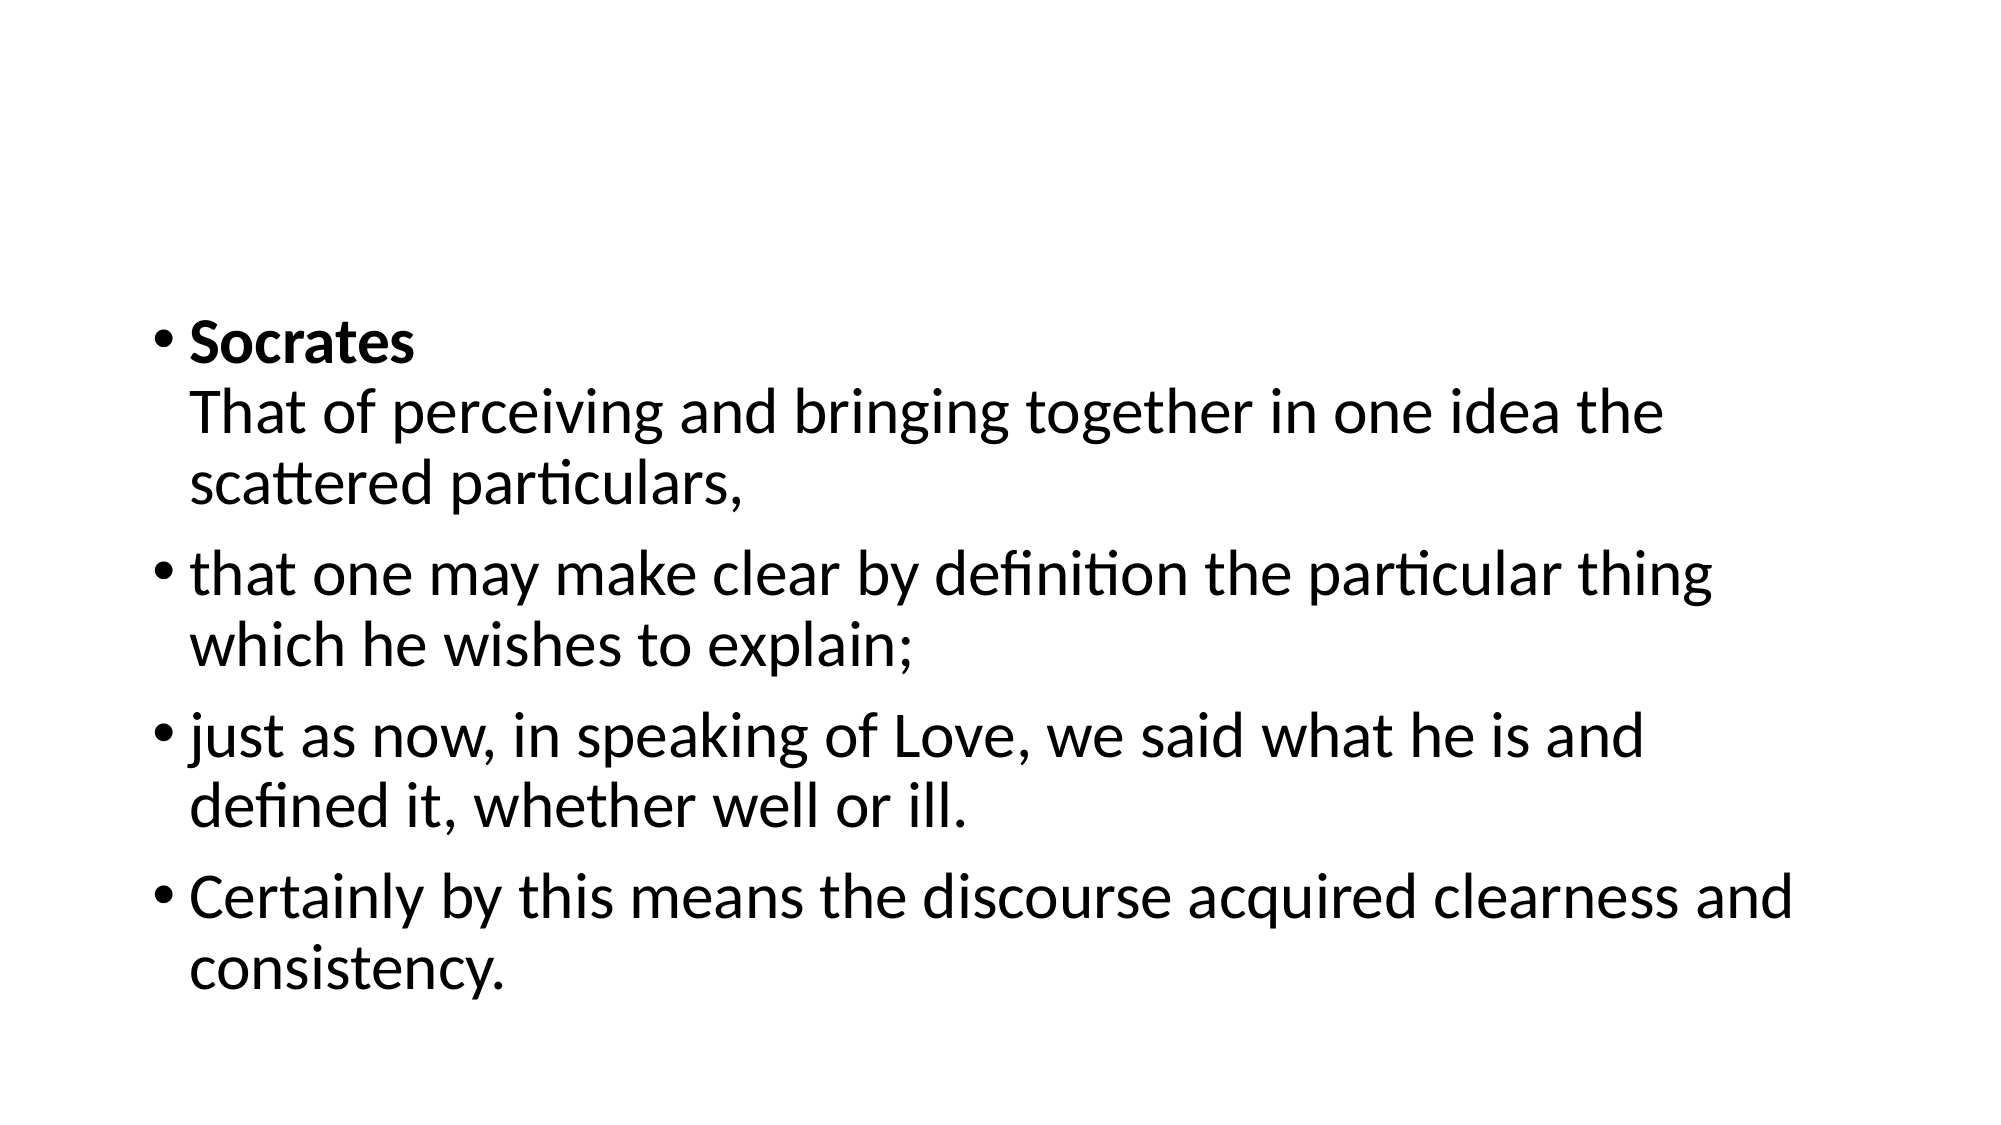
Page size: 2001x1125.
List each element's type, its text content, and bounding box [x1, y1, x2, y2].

list Socrates That of perceiving and bringing together in one idea the scattered particulars, that one may make clear by definition the particular thing which he wishes to explain; just as now, in speaking of Love, we said what he is and defined it, whether well or ill. Certainly by this means the discourse acquired clearness and consistency. [137, 299, 1863, 1014]
